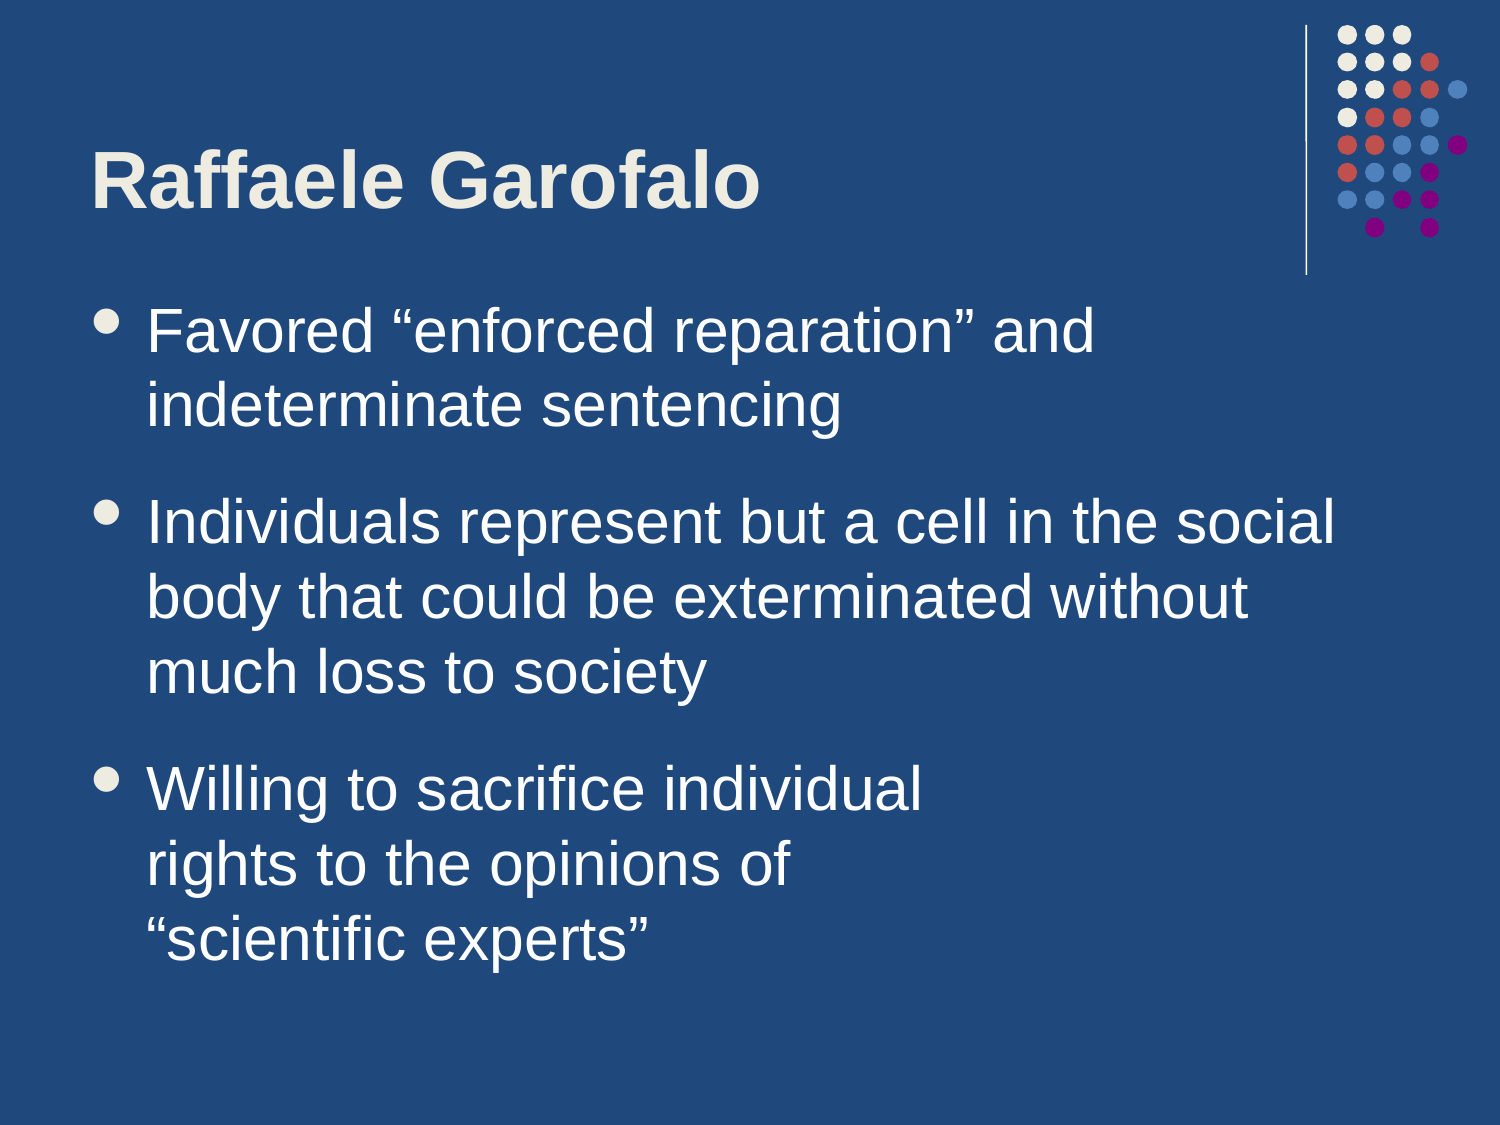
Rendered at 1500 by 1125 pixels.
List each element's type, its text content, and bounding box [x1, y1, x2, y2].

list Favored “enforced reparation” and indeterminate sentencing Individuals represent but a cell in the social body that could be exterminated without much loss to society Willing to sacrifice individual rights to the opinions of “scientific experts” [74, 281, 1426, 1006]
title Raffaele Garofalo [74, 19, 1313, 233]
